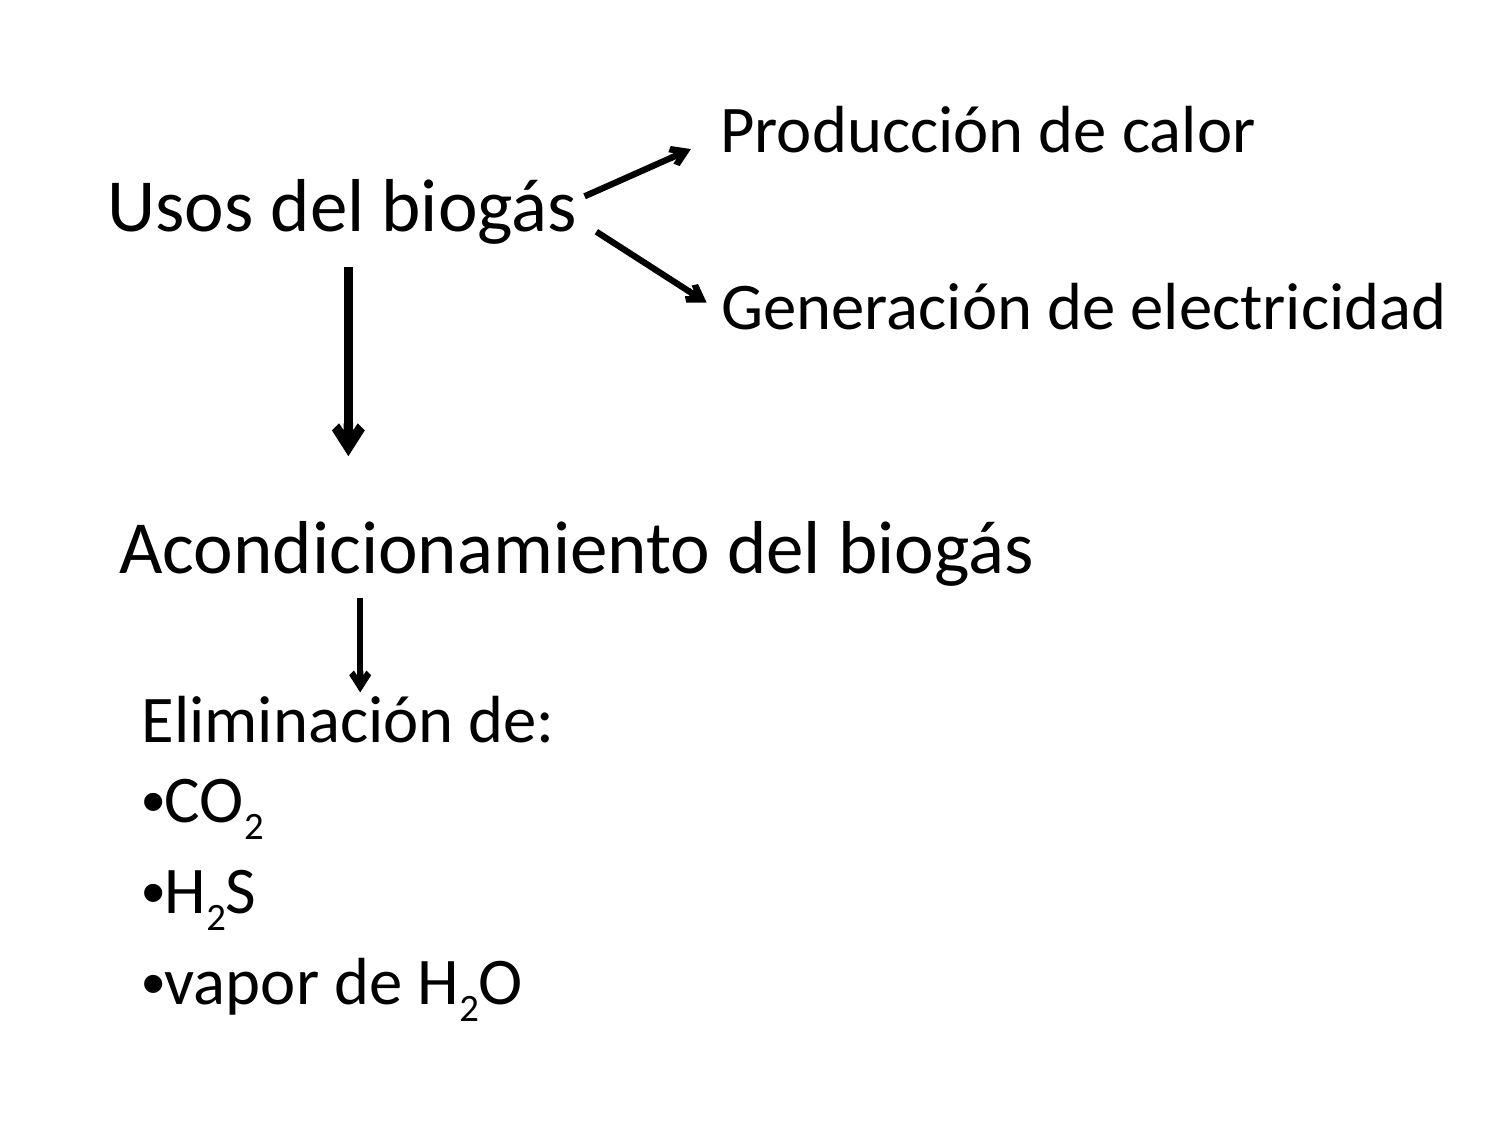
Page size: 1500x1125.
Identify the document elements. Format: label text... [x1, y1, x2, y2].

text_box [584, 148, 692, 197]
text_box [596, 231, 703, 304]
list Usos del biogás [76, 149, 609, 256]
text_box Generación de electricidad [706, 255, 1463, 350]
text_box Producción de calor [705, 78, 1271, 173]
text_box Acondicionamiento del biogás [104, 491, 1050, 642]
text_box Eliminación de: CO2 H2S vapor de H2O [126, 668, 585, 1082]
